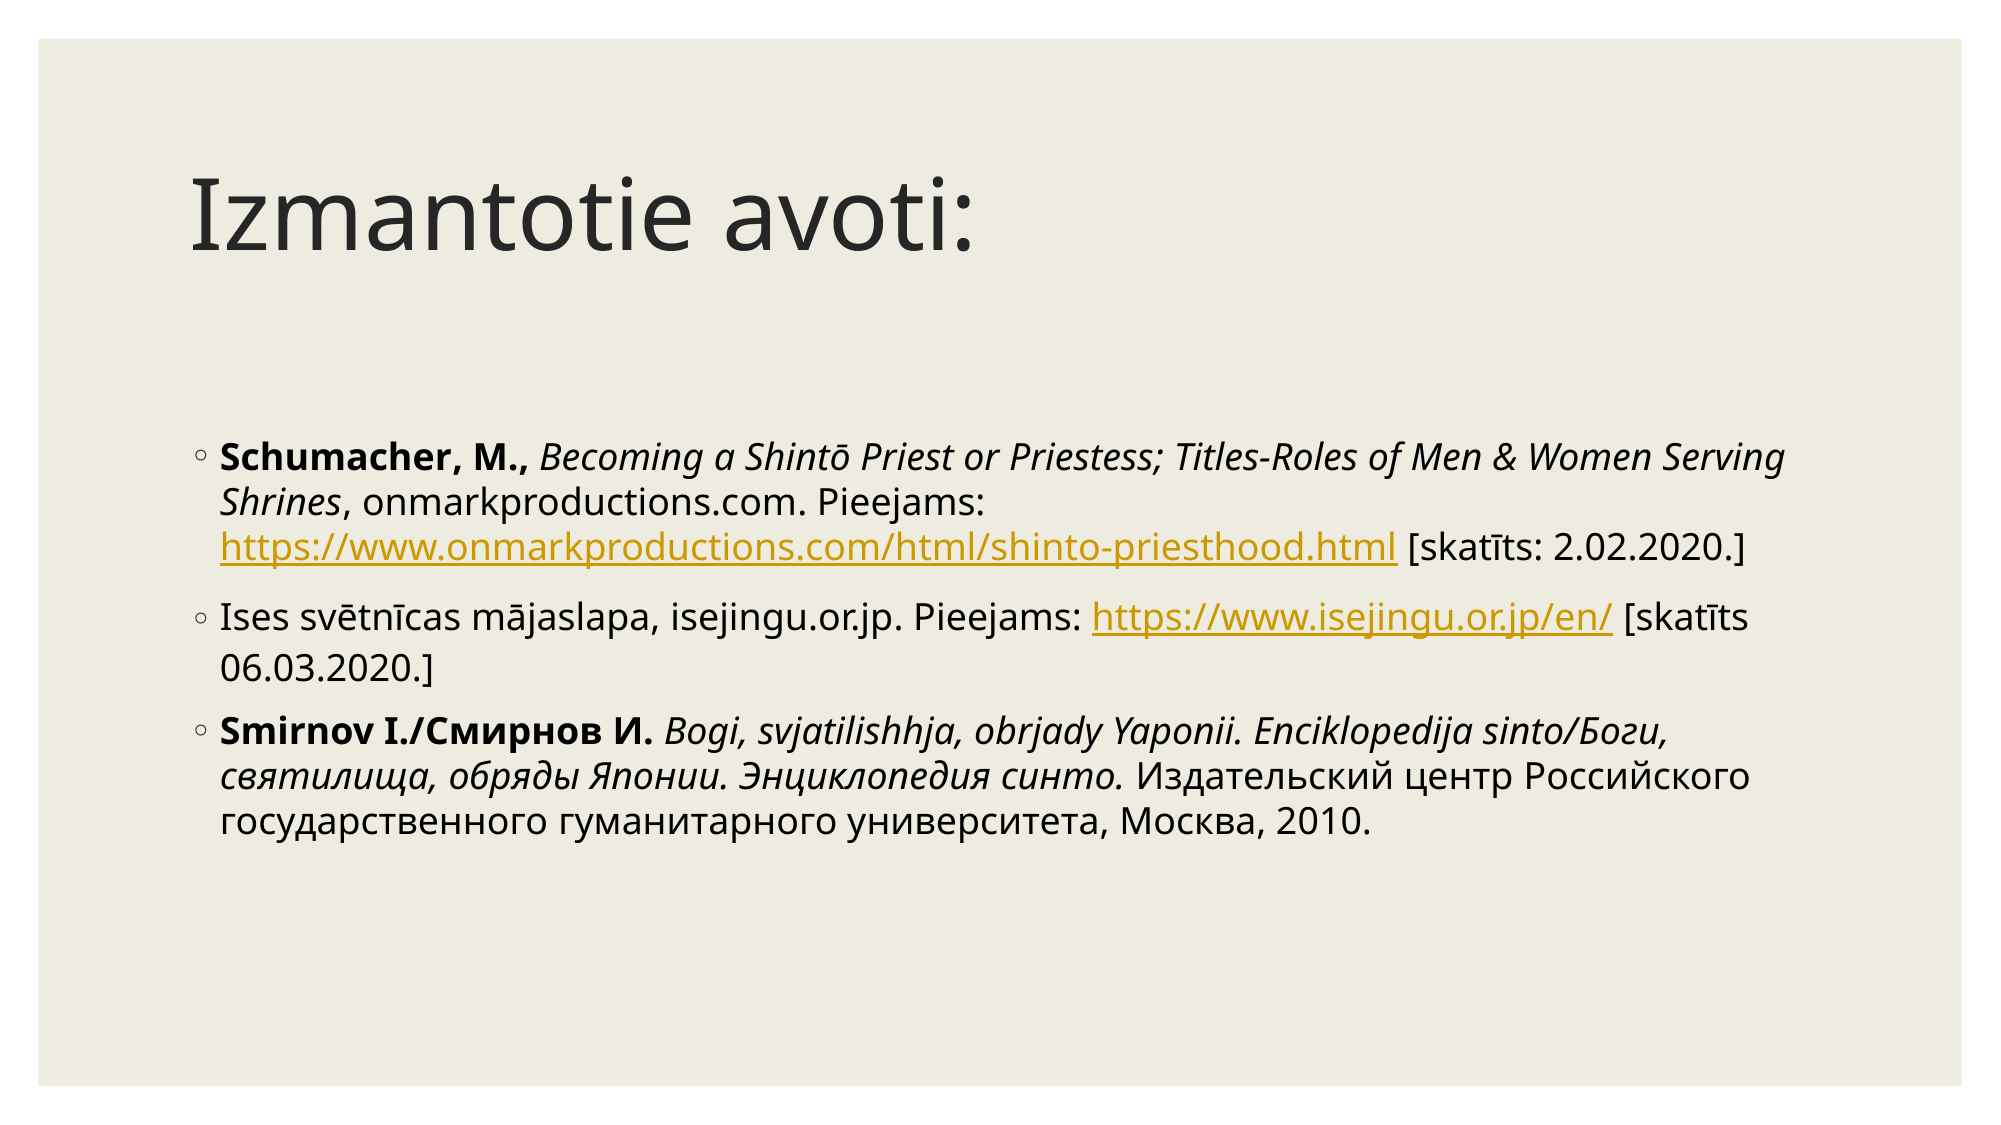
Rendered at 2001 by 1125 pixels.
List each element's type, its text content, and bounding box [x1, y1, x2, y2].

list Schumacher, M., Becoming a Shintō Priest or Priestess; Titles-Roles of Men & Women Serving Shrines, onmarkproductions.com. Pieejams: https://www.onmarkproductions.com/html/shinto-priesthood.html [skatīts: 2.02.2020.] Ises svētnīcas mājaslapa, isejingu.or.jp. Pieejams: https://www.isejingu.or.jp/en/ [skatīts 06.03.2020.] Smirnov I./Смирнов И. Bogi, svjatilishhja, obrjady Yaponii. Enciklopedija sinto/Боги, святилища, обряды Японии. Энциклопедия синто. Издательский центр Российского государственного гуманитарного университета, Москва, 2010. [174, 425, 1825, 990]
title Izmantotie avoti: [174, 105, 1825, 331]
